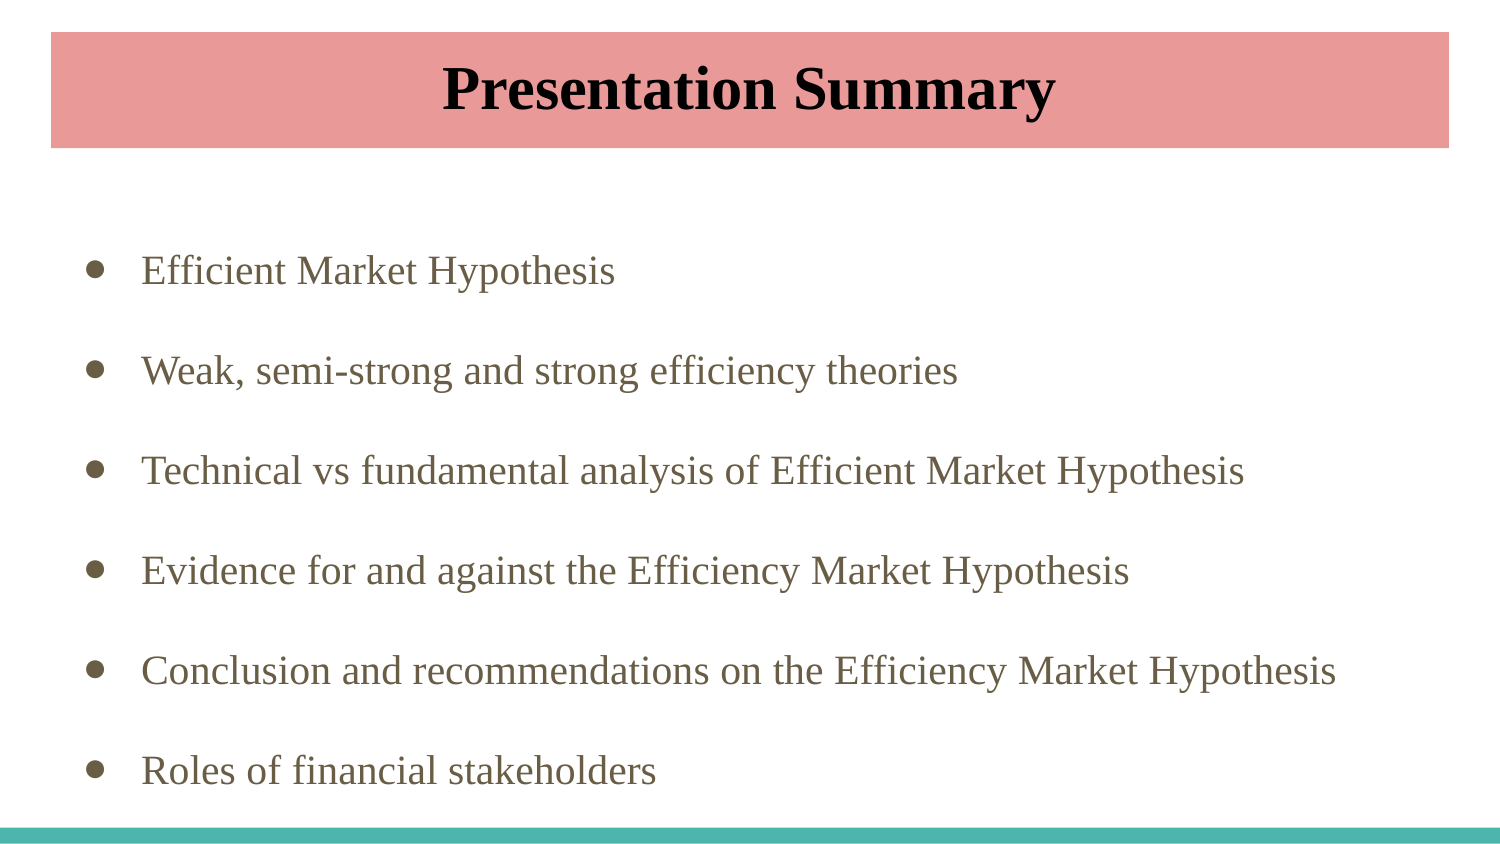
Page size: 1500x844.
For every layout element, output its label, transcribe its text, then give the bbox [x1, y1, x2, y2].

list Efficient Market Hypothesis Weak, semi-strong and strong efficiency theories Technical vs fundamental analysis of Efficient Market Hypothesis Evidence for and against the Efficiency Market Hypothesis Conclusion and recommendations on the Efficiency Market Hypothesis Roles of financial stakeholders [51, 177, 1449, 775]
title Presentation Summary [51, 32, 1449, 149]
